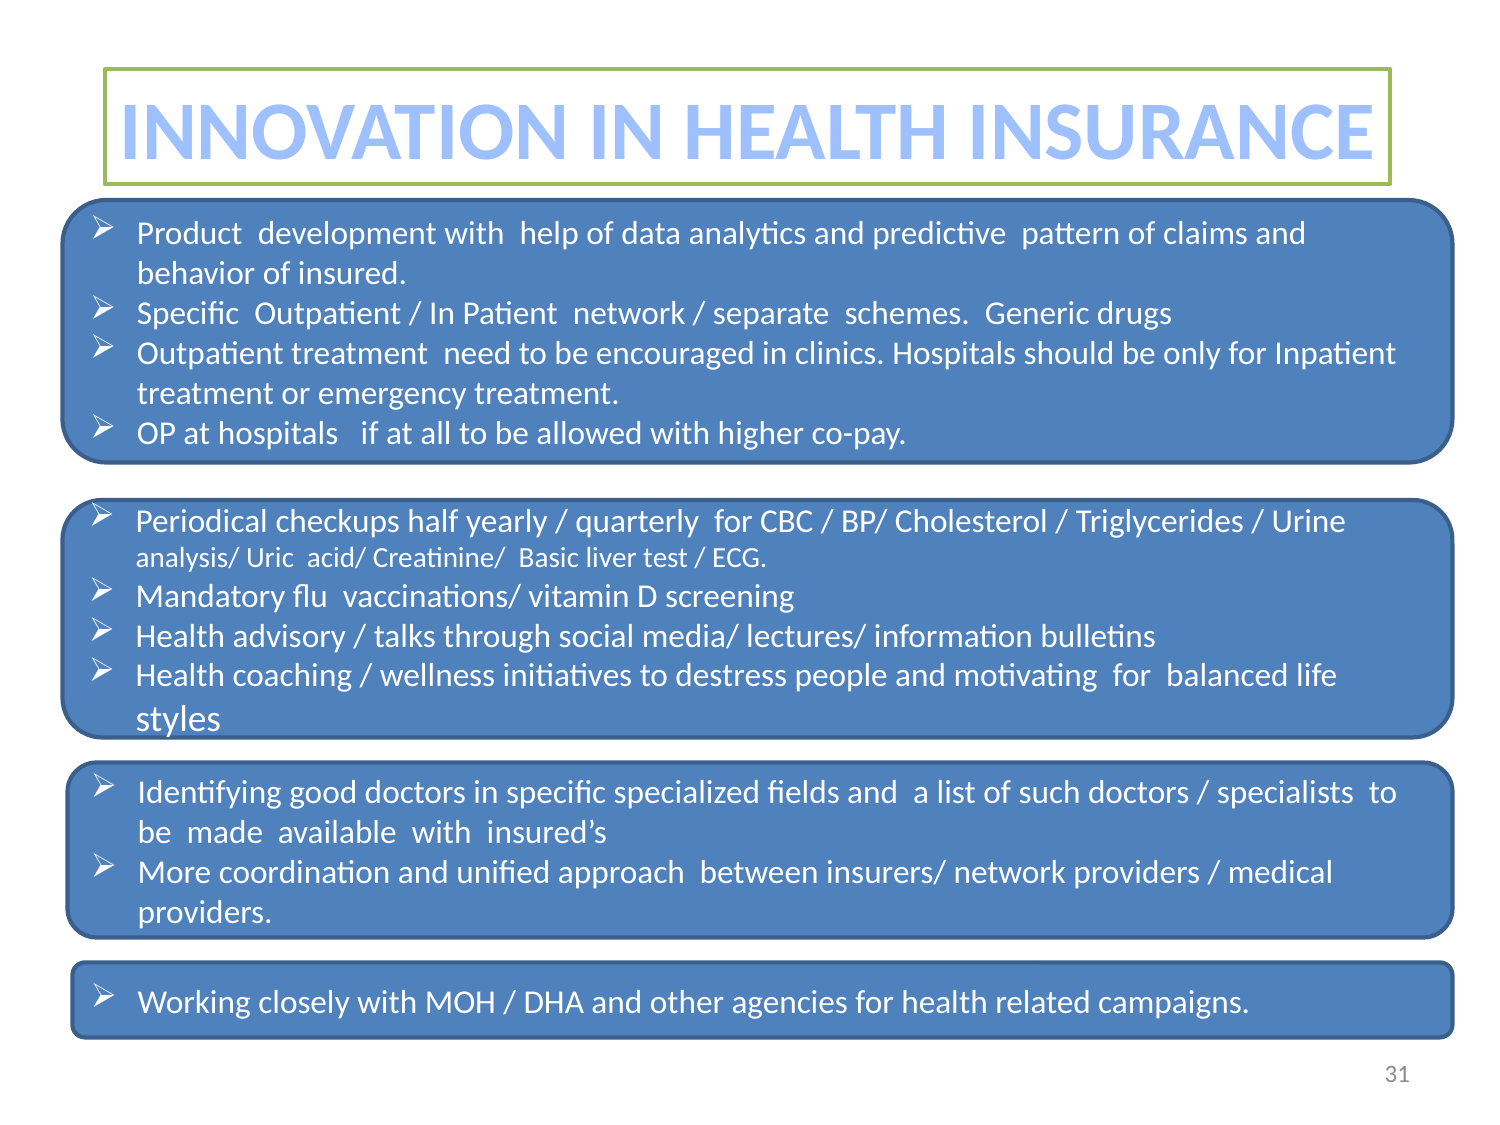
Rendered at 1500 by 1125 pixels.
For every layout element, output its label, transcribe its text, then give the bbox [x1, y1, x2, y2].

text_box Product development with help of data analytics and predictive pattern of claims and behavior of insured. Specific Outpatient / In Patient network / separate schemes. Generic drugs Outpatient treatment need to be encouraged in clinics. Hospitals should be only for Inpatient treatment or emergency treatment. OP at hospitals if at all to be allowed with higher co-pay. [60, 197, 1455, 465]
text_box Periodical checkups half yearly / quarterly for CBC / BP/ Cholesterol / Triglycerides / Urine analysis/ Uric acid/ Creatinine/ Basic liver test / ECG. Mandatory flu vaccinations/ vitamin D screening Health advisory / talks through social media/ lectures/ information bulletins Health coaching / wellness initiatives to destress people and motivating for balanced life styles [60, 497, 1455, 740]
text_box Identifying good doctors in specific specialized fields and a list of such doctors / specialists to be made available with insured’s More coordination and unified approach between insurers/ network providers / medical providers. [65, 760, 1455, 940]
slide_number 31 [1074, 1042, 1425, 1103]
text_box Working closely with MOH / DHA and other agencies for health related campaigns. [70, 960, 1455, 1040]
text_box INNOVATION IN HEALTH INSURANCE [103, 67, 1392, 186]
